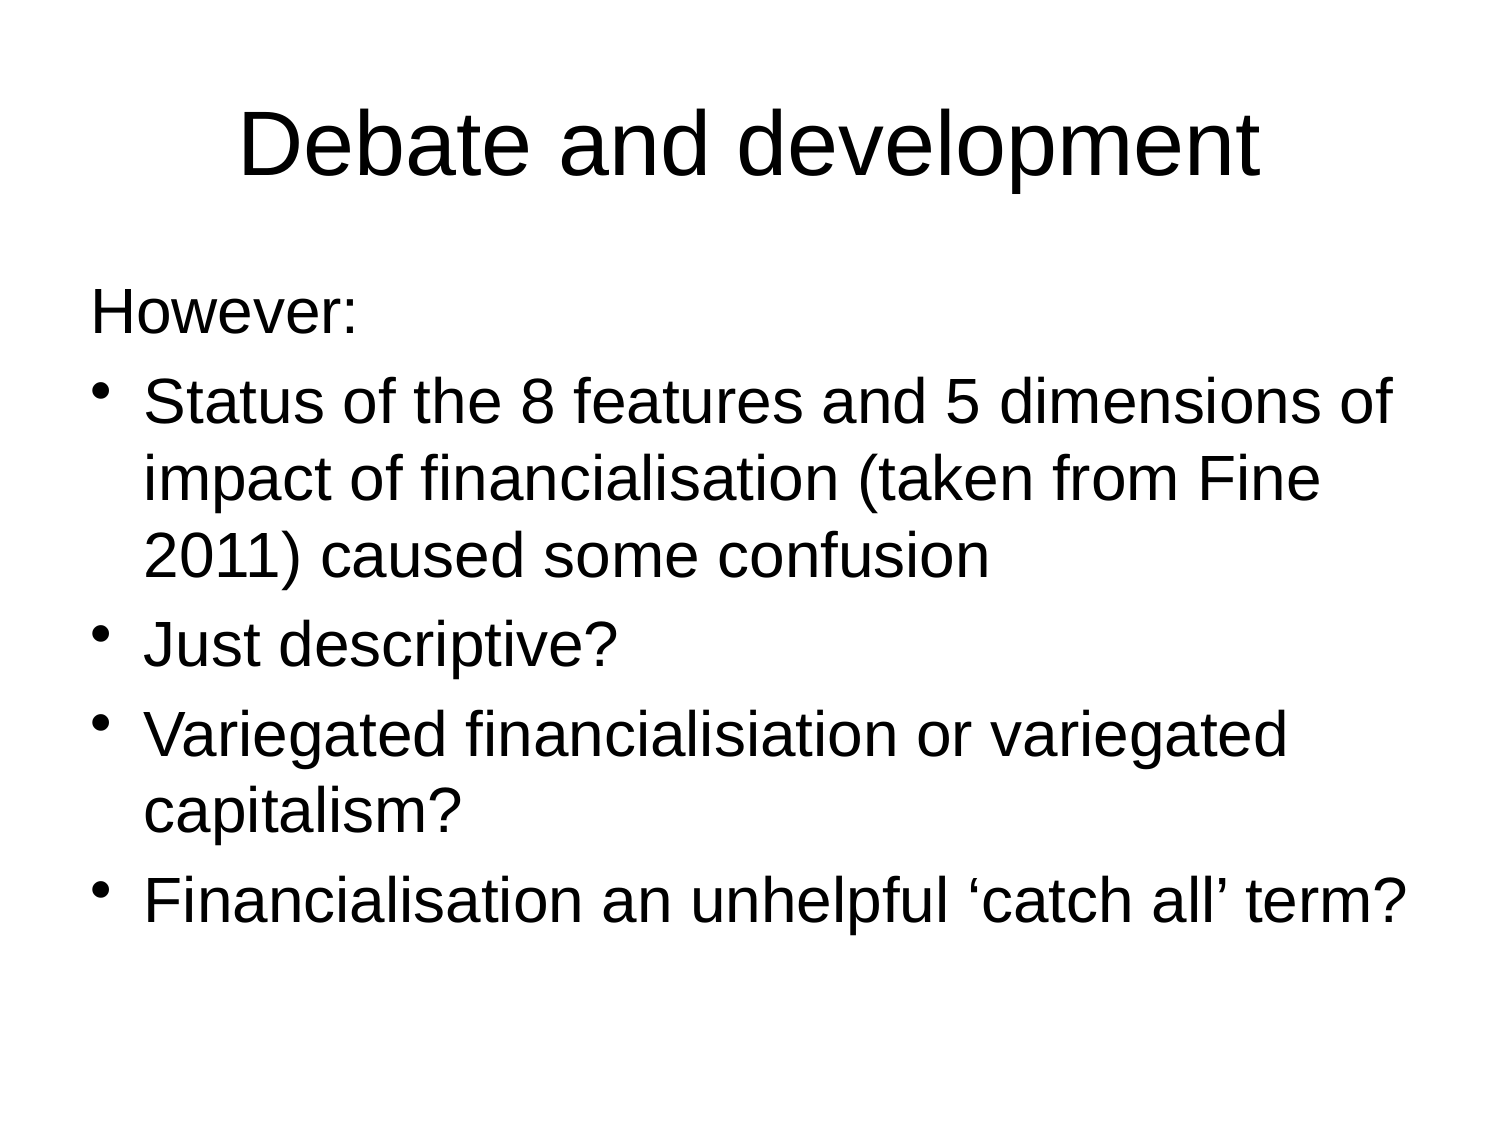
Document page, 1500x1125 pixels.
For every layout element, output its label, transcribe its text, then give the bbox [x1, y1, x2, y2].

list However: Status of the 8 features and 5 dimensions of impact of financialisation (taken from Fine 2011) caused some confusion Just descriptive? Variegated financialisiation or variegated capitalism? Financialisation an unhelpful ‘catch all’ term? [74, 262, 1426, 1006]
title Debate and development [74, 44, 1426, 233]
